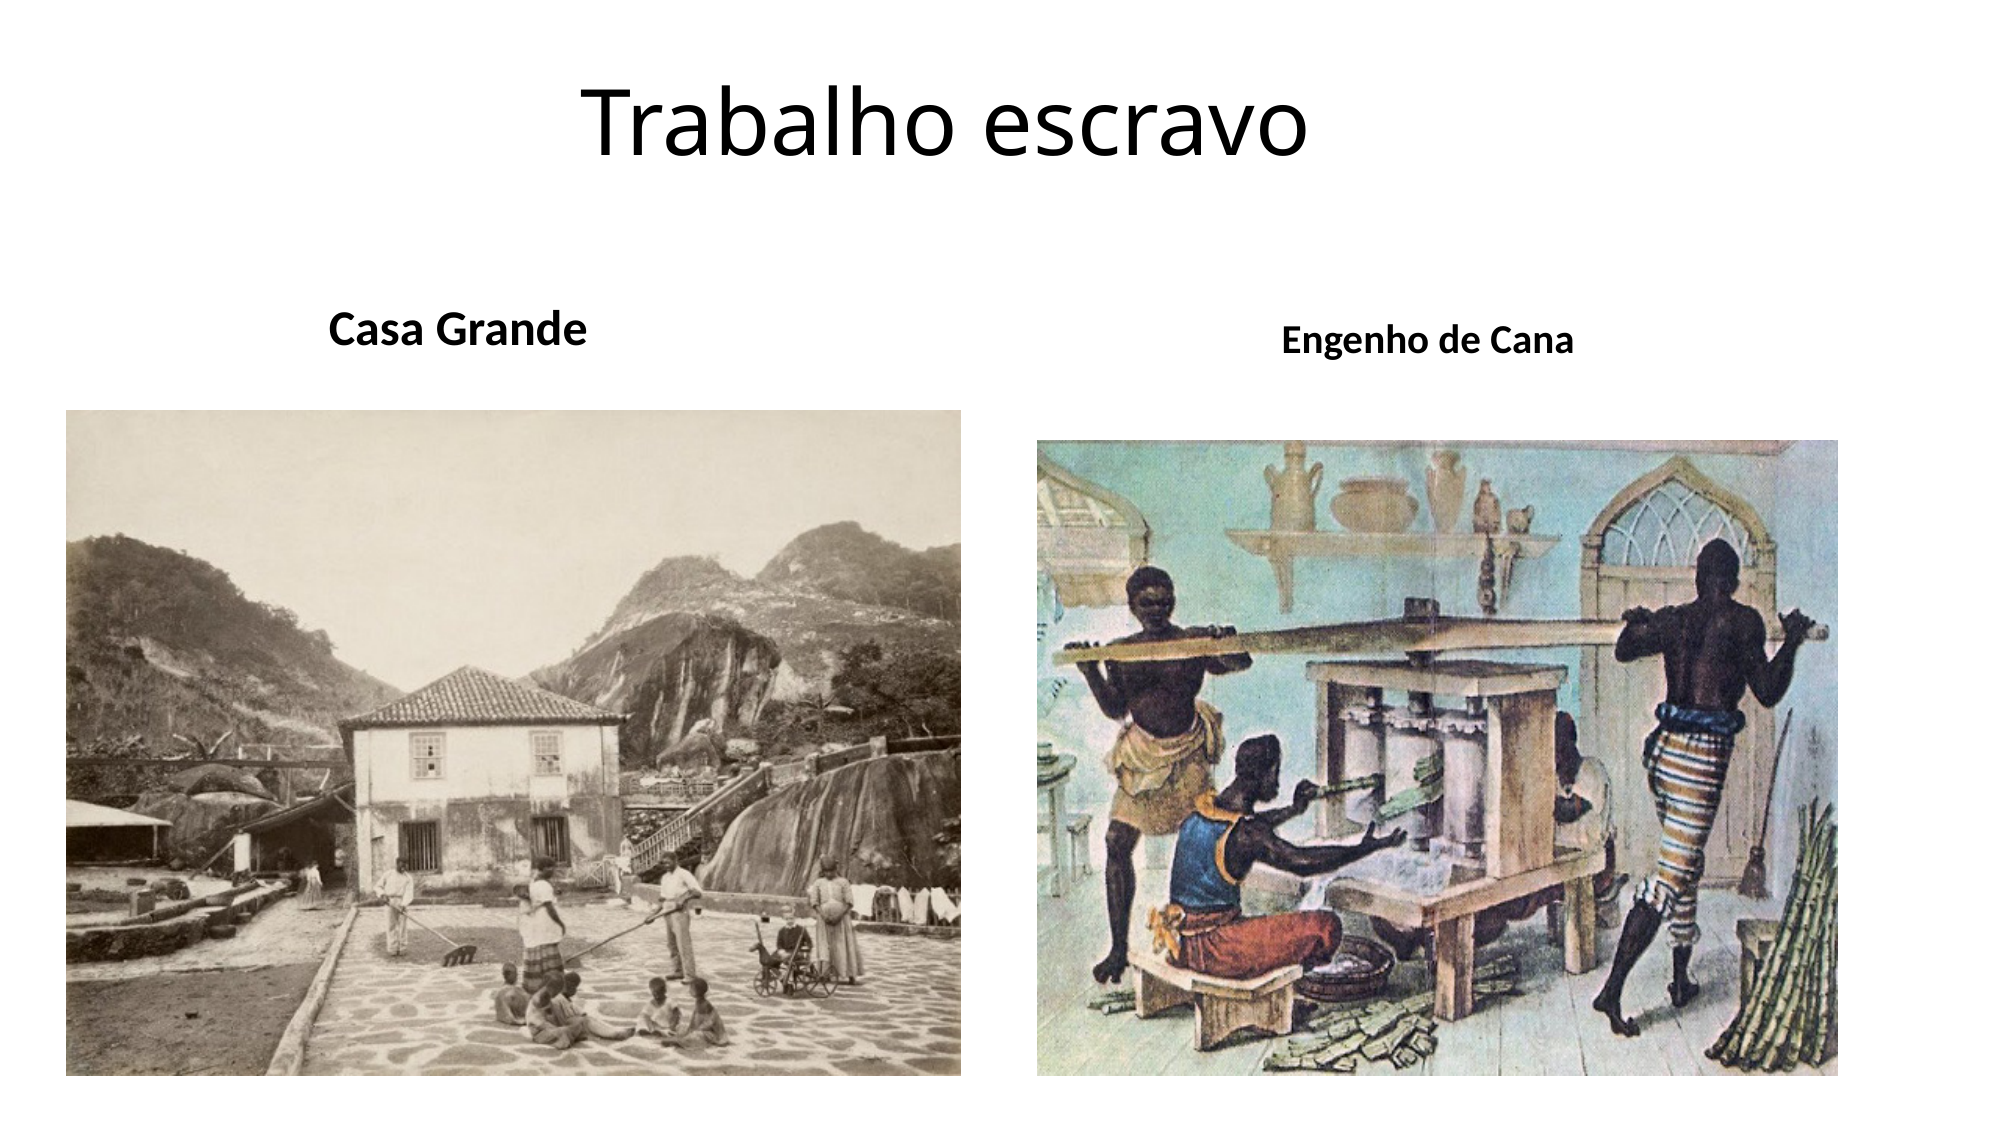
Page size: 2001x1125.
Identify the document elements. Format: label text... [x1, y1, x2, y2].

title Trabalho escravo [83, 17, 1809, 235]
list Engenho de Cana [1266, 281, 1635, 370]
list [1037, 440, 1838, 1076]
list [66, 410, 961, 1076]
list Casa Grande [35, 281, 882, 364]
